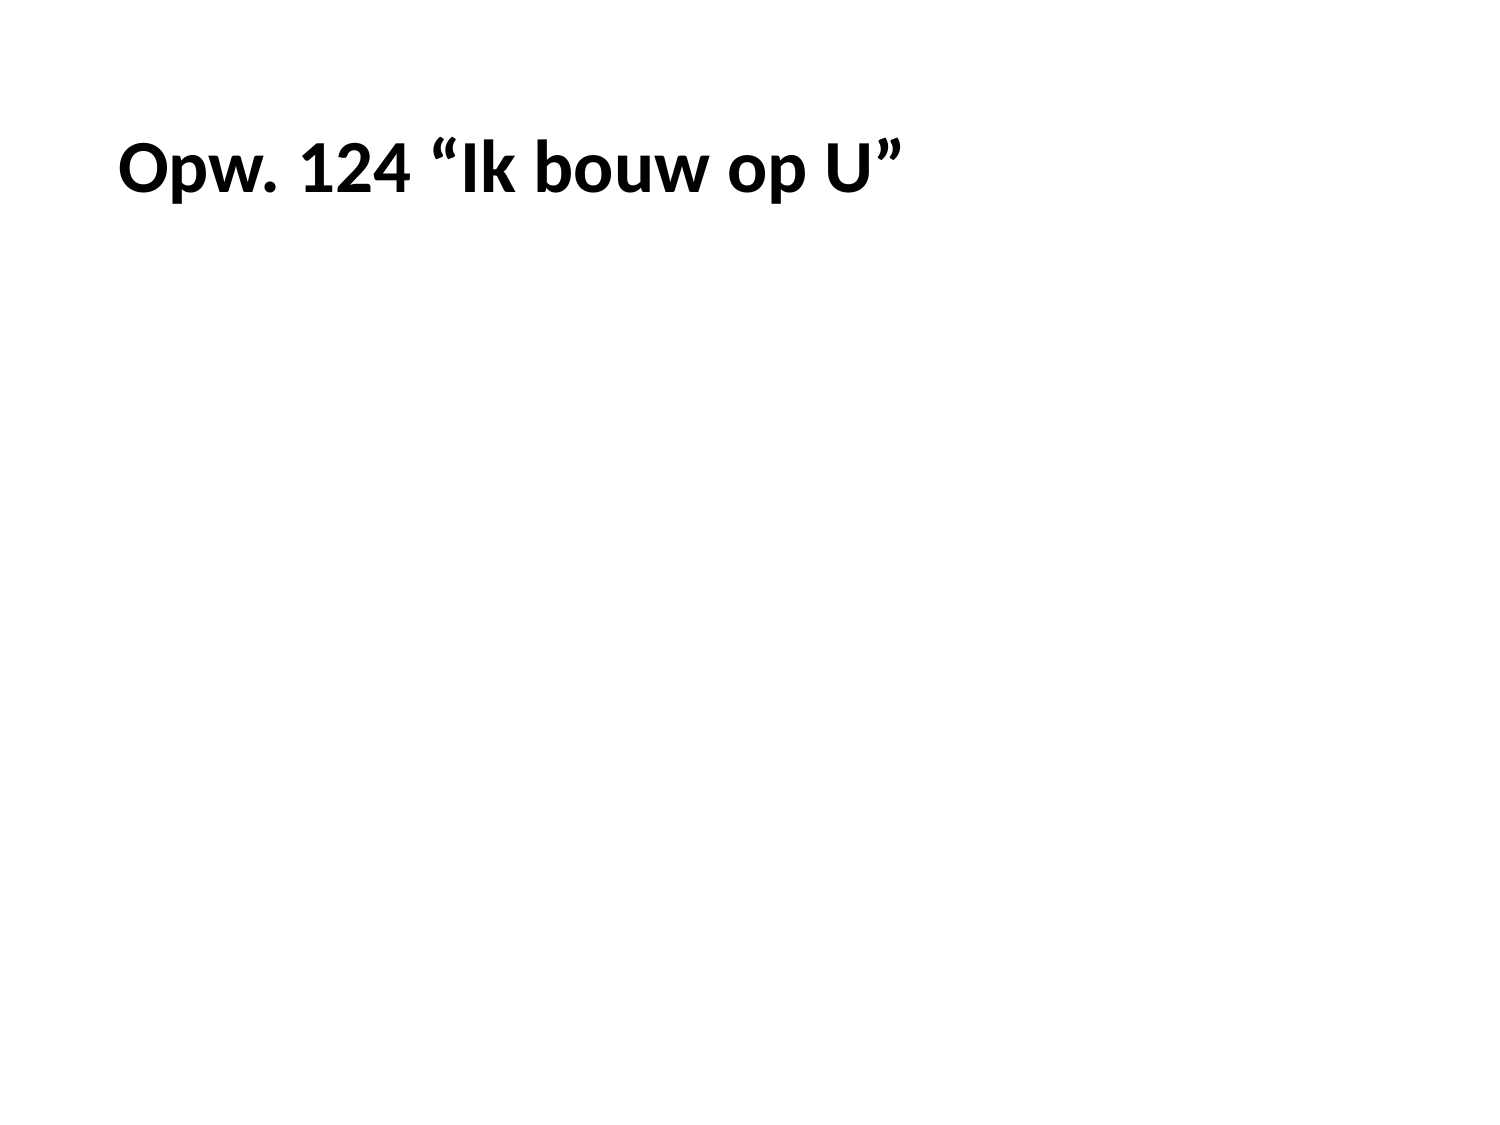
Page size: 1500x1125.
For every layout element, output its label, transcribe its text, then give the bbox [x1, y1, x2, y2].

title Opw. 124 “Ik bouw op U” [103, 59, 1397, 278]
